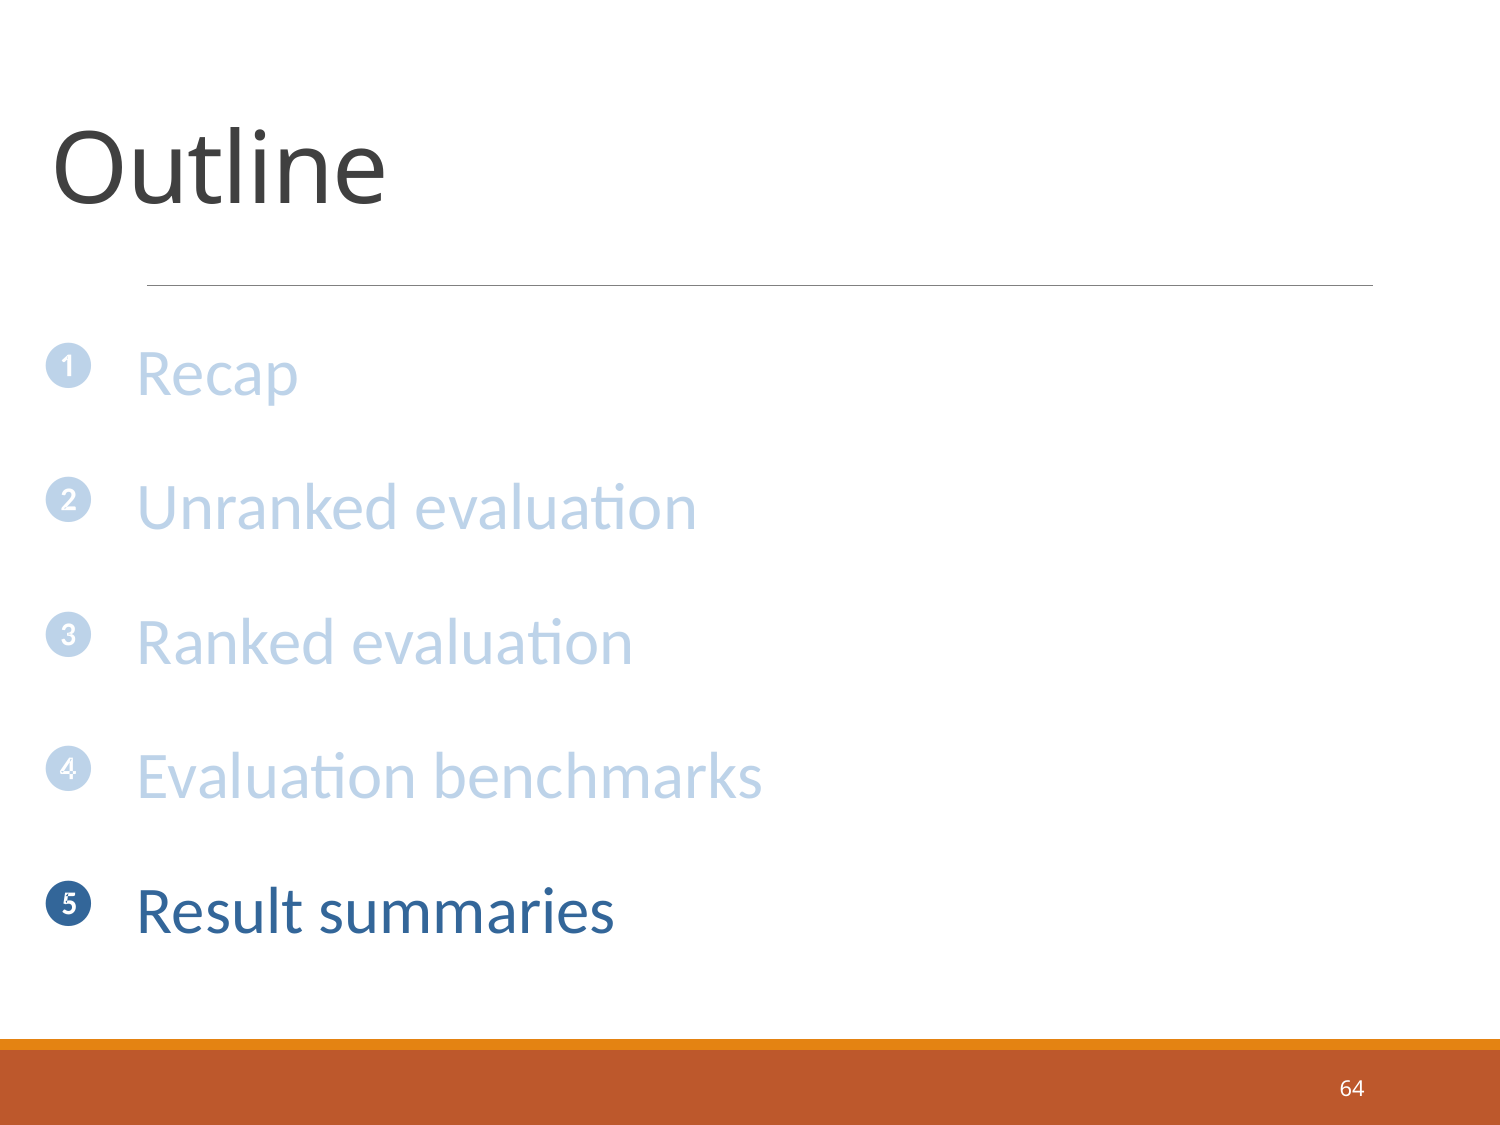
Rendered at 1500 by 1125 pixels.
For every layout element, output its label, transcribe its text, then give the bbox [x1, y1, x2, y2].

slide_number 64 [1218, 1059, 1380, 1120]
title Outline [35, 17, 1385, 232]
text_box Recap Unranked evaluation Ranked evaluation Evaluation benchmarks Result summaries [22, 281, 1418, 1057]
